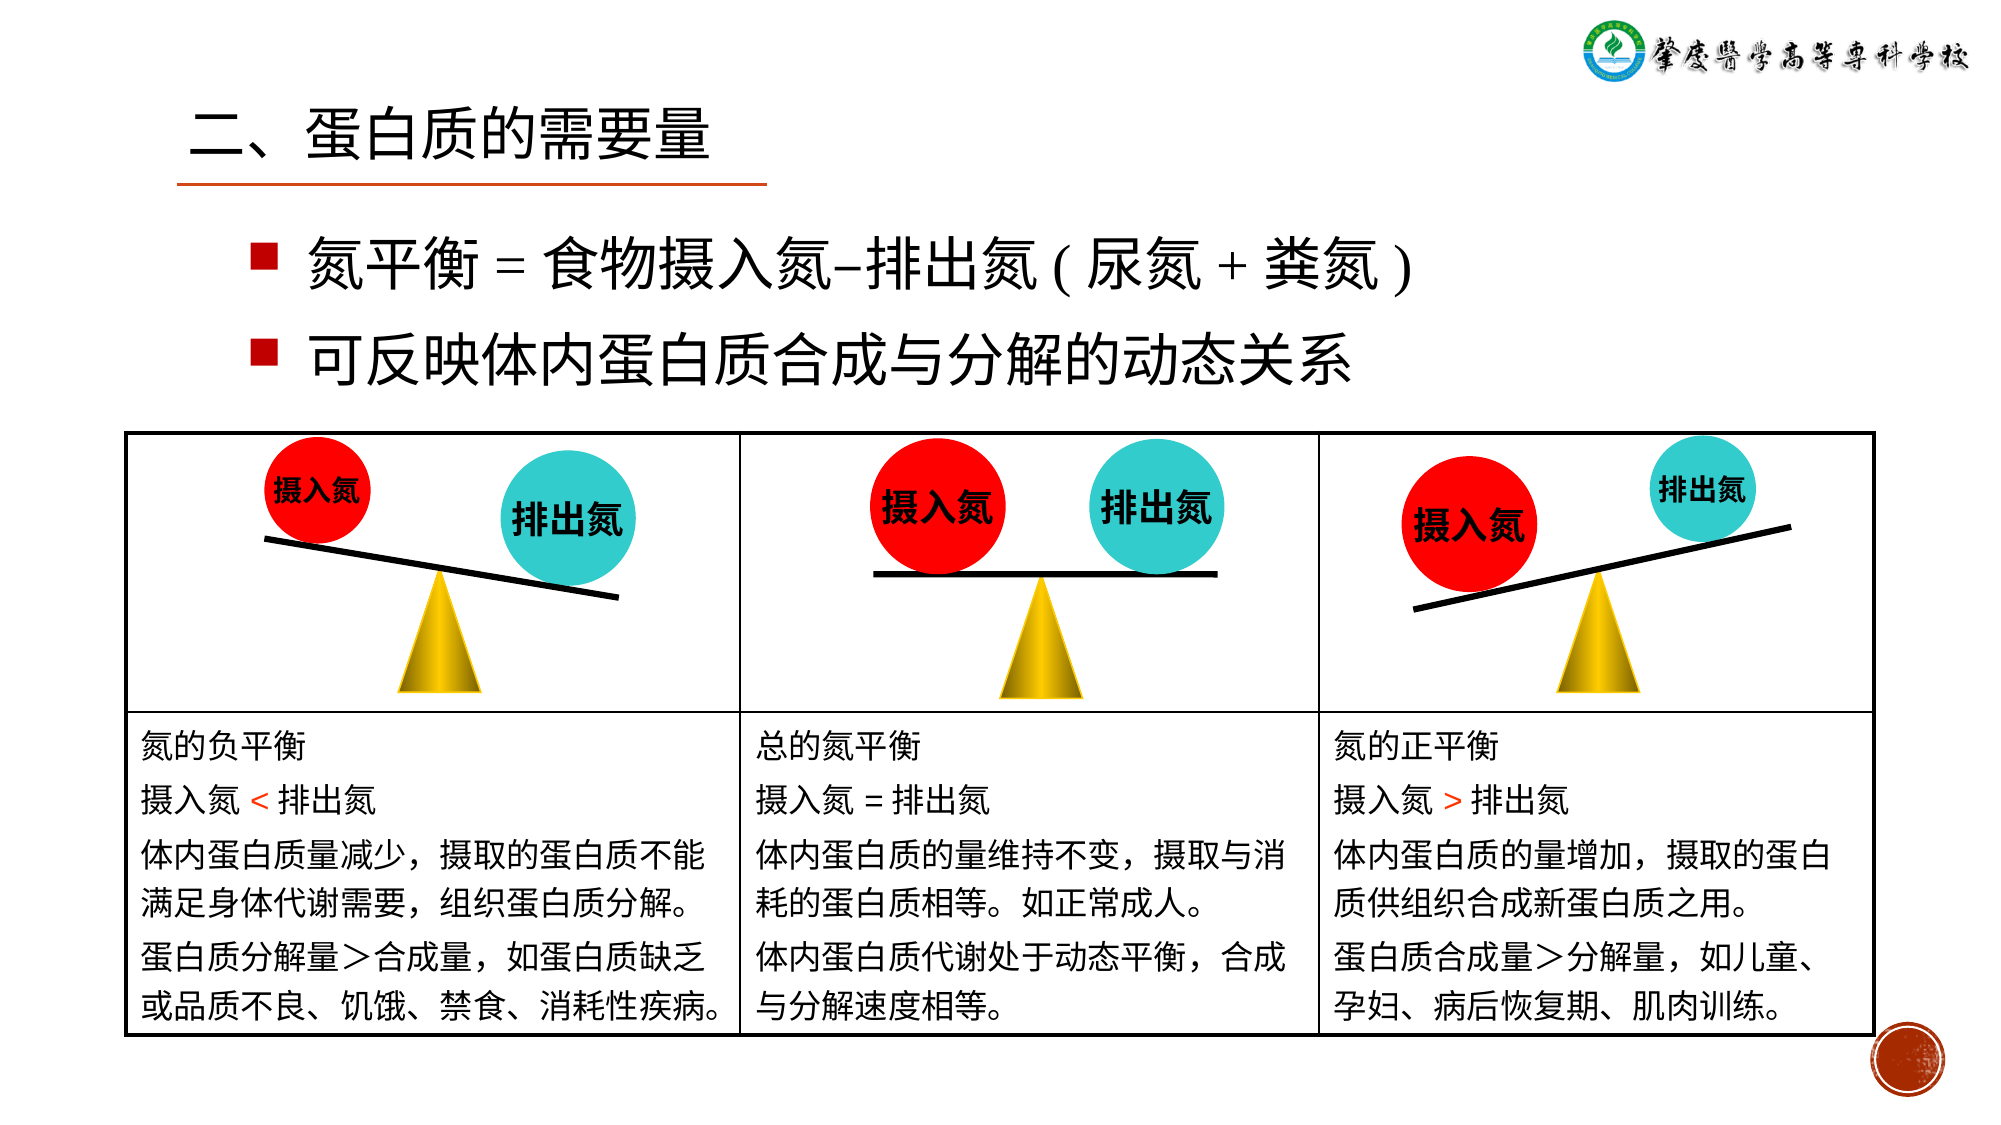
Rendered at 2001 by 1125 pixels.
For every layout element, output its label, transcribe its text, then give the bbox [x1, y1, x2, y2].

table_cell 总的氮平衡 摄入氮=排出氮 体内蛋白质的量维持不变，摄取与消耗的蛋白质相等。如正常成人。 体内蛋白质代谢处于动态平衡，合成与分解速度相等。 [741, 713, 1318, 1033]
table_cell 氮的正平衡 摄入氮>排出氮 体内蛋白质的量增加，摄取的蛋白质供组织合成新蛋白质之用。 蛋白质合成量＞分解量，如儿童、孕妇、病后恢复期、肌肉训练。 [1320, 713, 1872, 1033]
text_box 氮平衡=食物摄入氮‒排出氮(尿氮+粪氮) 可反映体内蛋白质合成与分解的动态关系 [232, 206, 1863, 409]
text_box 二、蛋白质的需要量 [173, 90, 809, 175]
text_box [1557, 570, 1640, 693]
text_box 排出氮 [1649, 435, 1756, 543]
table_header [741, 435, 1318, 711]
text_box 排出氮 [1089, 438, 1225, 575]
text_box [398, 568, 481, 693]
text_box 排出氮 [500, 450, 636, 586]
picture [1571, 19, 1981, 90]
table_header [1320, 435, 1872, 711]
text_box 摄入氮 [264, 437, 371, 544]
text_box [999, 575, 1083, 699]
text_box 摄入氮 [1401, 456, 1538, 593]
table_cell 氮的负平衡 摄入氮<排出氮 体内蛋白质量减少，摄取的蛋白质不能满足身体代谢需要，组织蛋白质分解。 蛋白质分解量＞合成量，如蛋白质缺乏或品质不良、饥饿、禁食、消耗性疾病。 [128, 713, 739, 1033]
table_header [128, 435, 739, 711]
text_box 摄入氮 [870, 438, 1006, 575]
